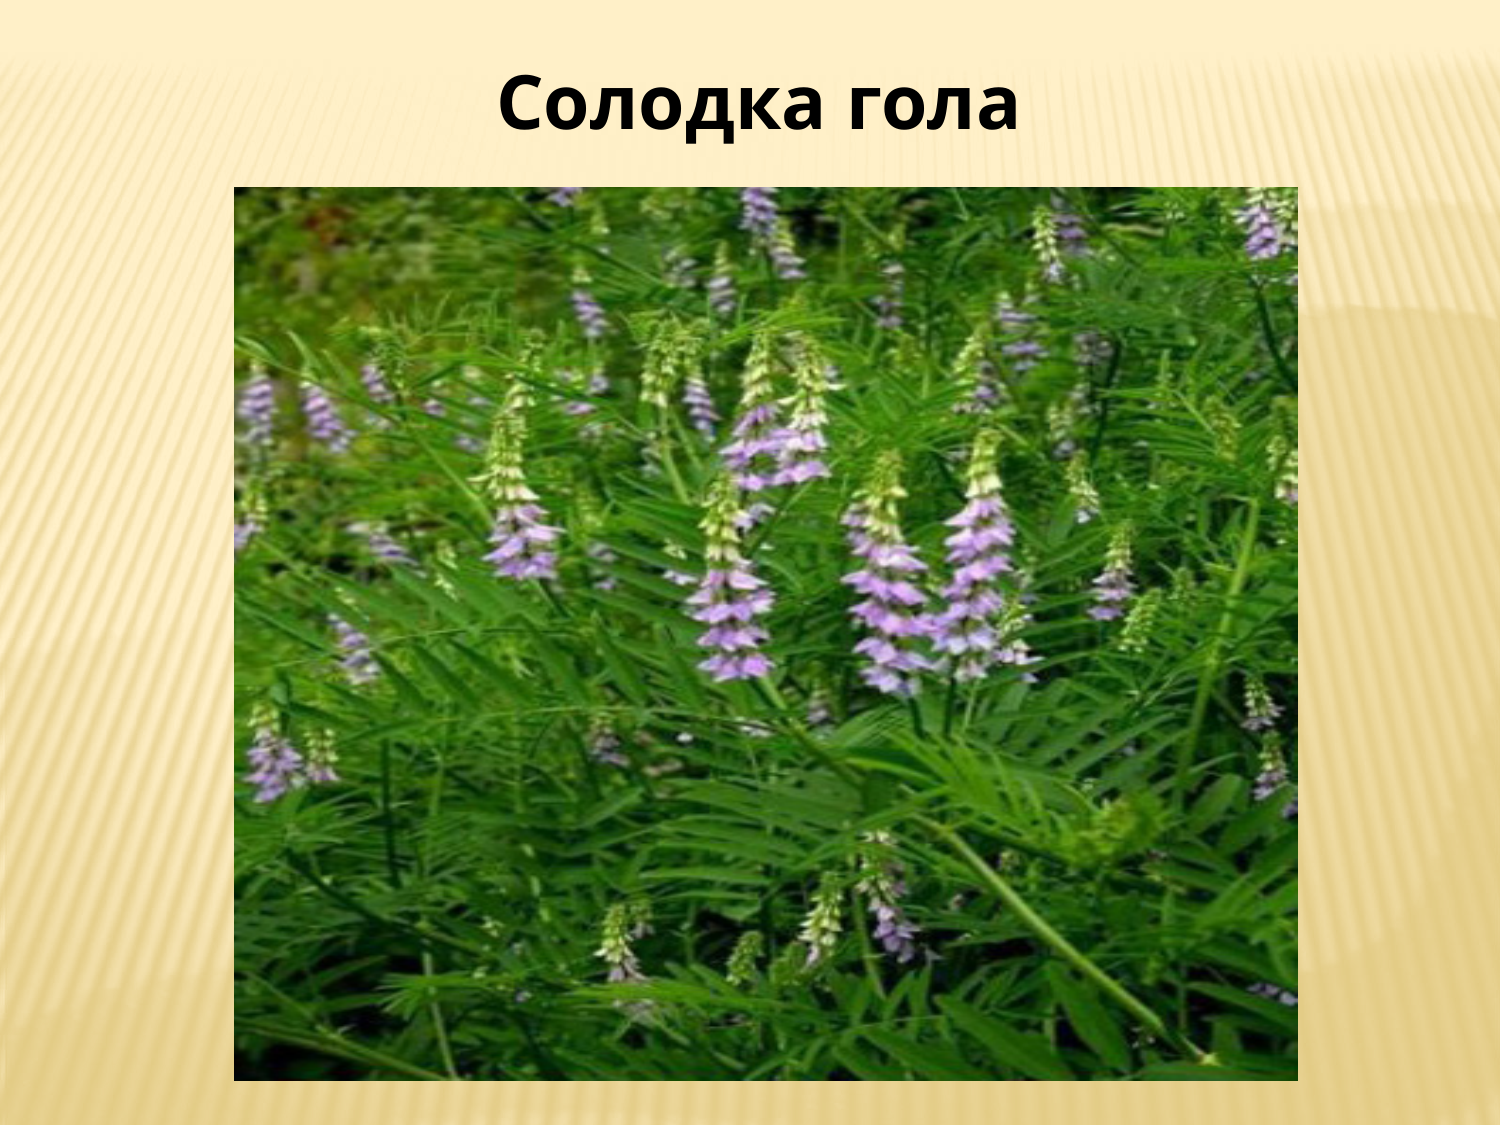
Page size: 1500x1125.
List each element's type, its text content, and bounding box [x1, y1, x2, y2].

picture [234, 187, 1298, 1081]
text_box Солодка гола [481, 46, 1056, 152]
